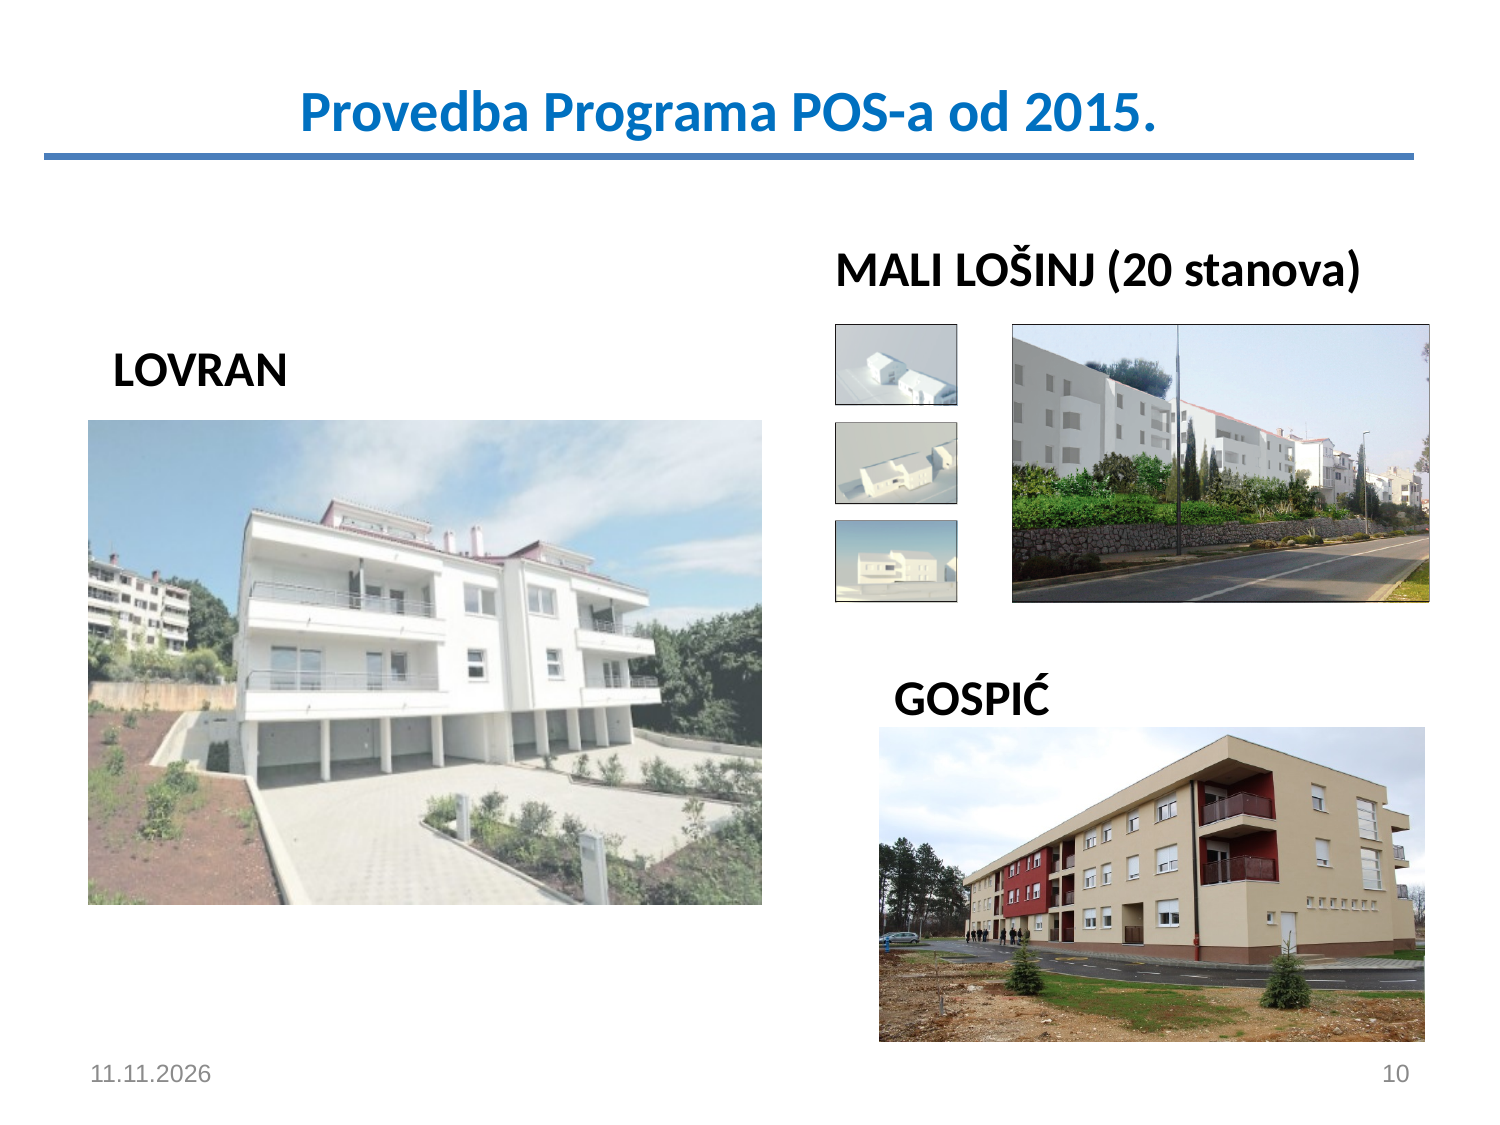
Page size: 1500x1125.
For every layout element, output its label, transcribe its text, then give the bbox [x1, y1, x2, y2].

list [88, 420, 762, 905]
text_box MALI LOŠINJ (20 stanova) [820, 199, 1484, 305]
list LOVRAN [98, 299, 762, 405]
text_box Provedba Programa POS-a od 2015. [44, 65, 1415, 151]
list GOSPIĆ [879, 628, 1500, 733]
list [832, 314, 1437, 610]
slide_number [75, 1042, 425, 1103]
slide_number 10 [1074, 1050, 1425, 1103]
picture [879, 727, 1425, 1043]
